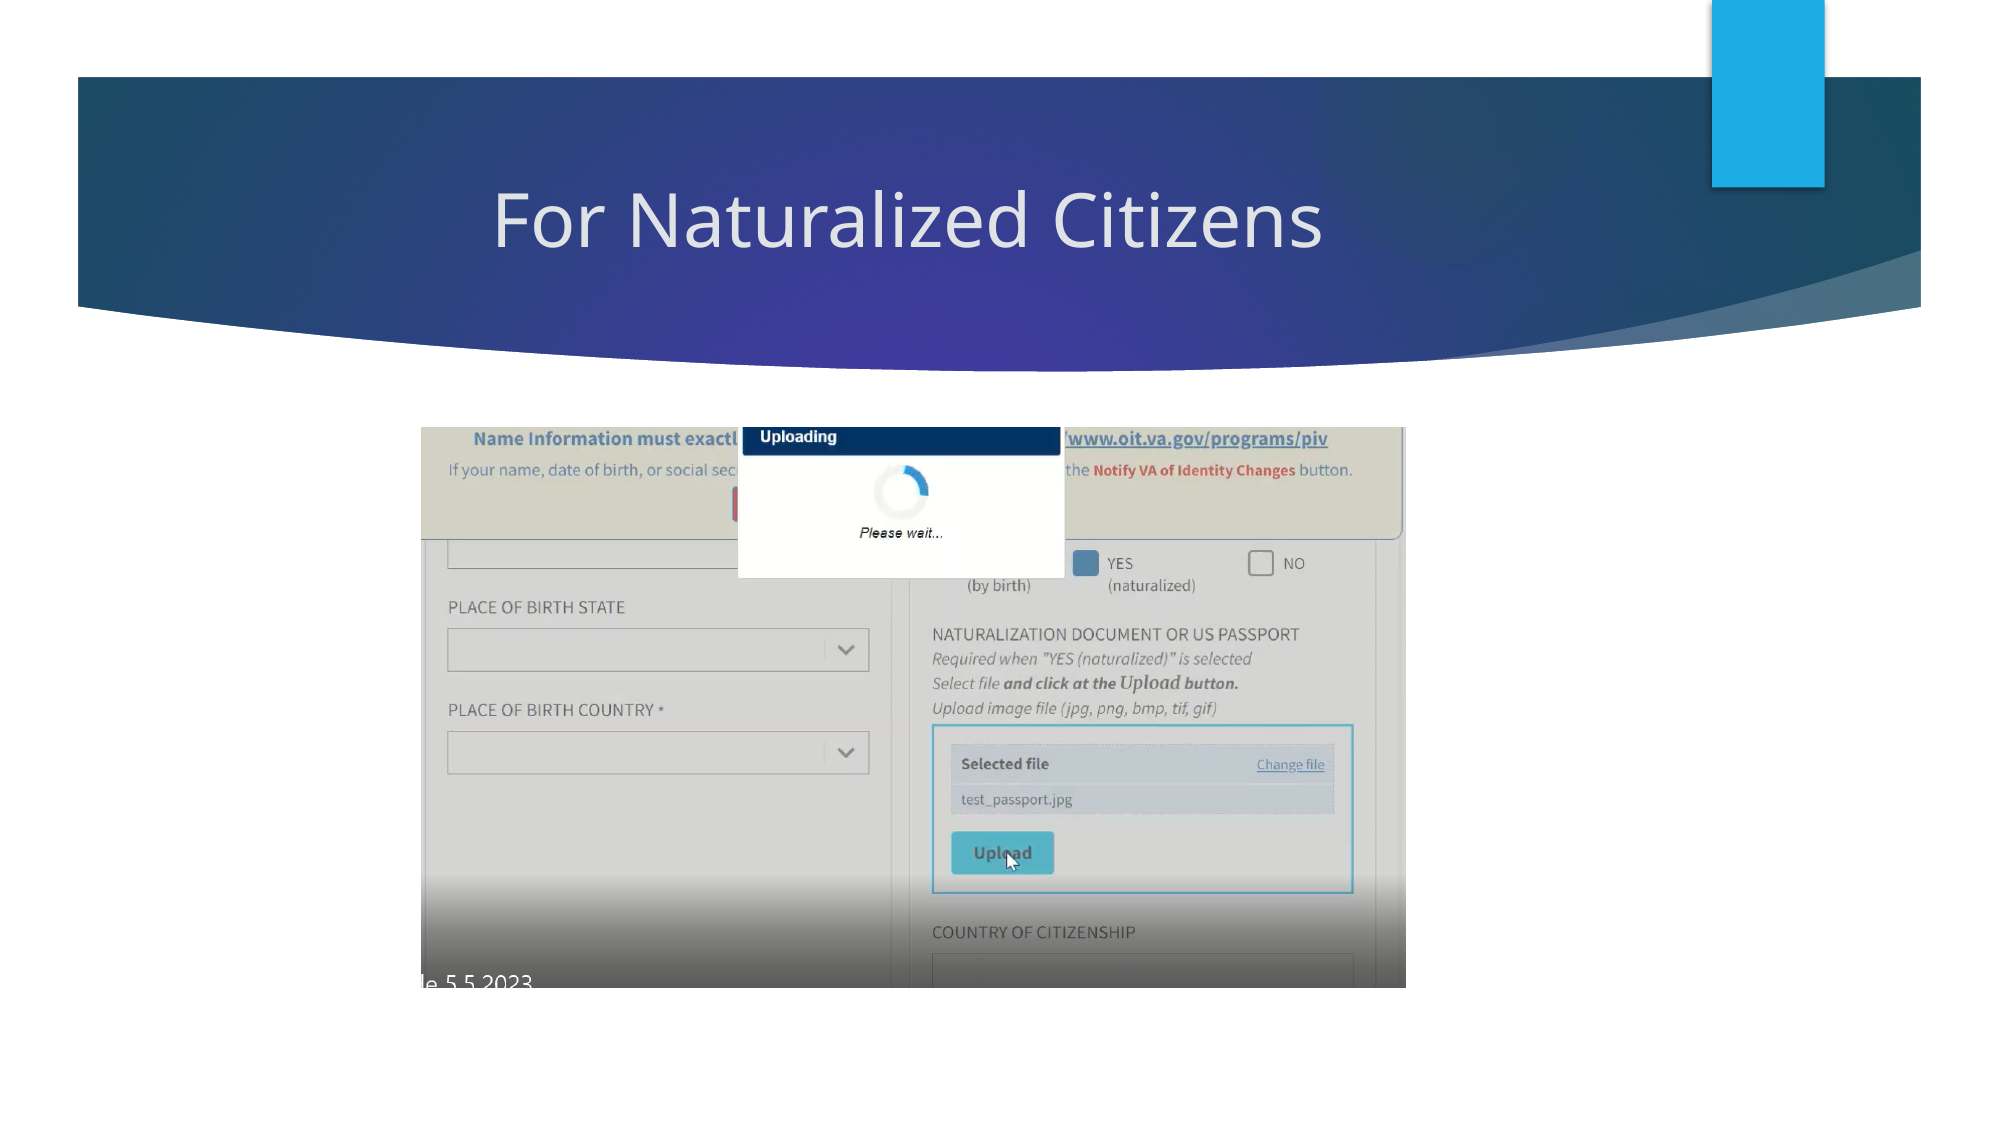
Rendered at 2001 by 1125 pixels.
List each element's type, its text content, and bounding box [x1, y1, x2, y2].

title For Naturalized Citizens [189, 159, 1627, 276]
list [420, 426, 1406, 988]
